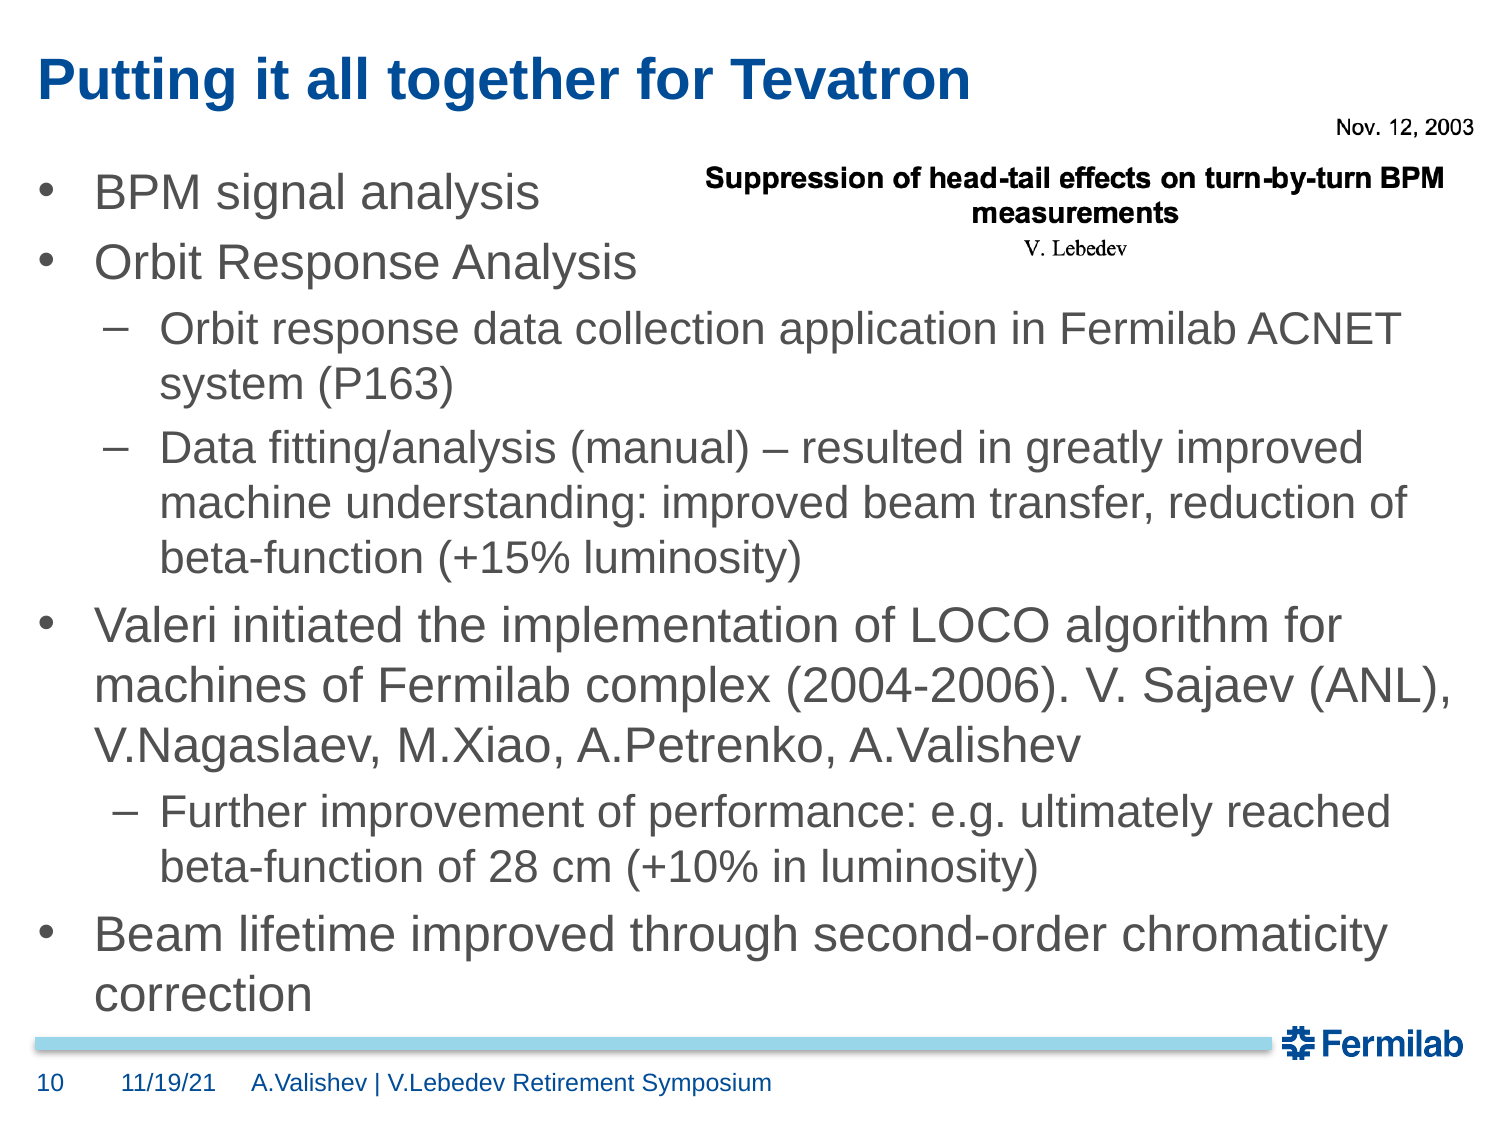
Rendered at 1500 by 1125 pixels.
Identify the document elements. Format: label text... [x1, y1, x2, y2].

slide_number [120, 1066, 232, 1107]
footer A.Valishev | V.Lebedev Retirement Symposium [251, 1066, 1279, 1107]
picture [675, 116, 1476, 260]
picture [1282, 1026, 1463, 1060]
list BPM signal analysis Orbit Response Analysis Orbit response data collection application in Fermilab ACNET system (P163) Data fitting/analysis (manual) – resulted in greatly improved machine understanding: improved beam transfer, reduction of beta-function (+15% luminosity) Valeri initiated the implementation of LOCO algorithm for machines of Fermilab complex (2004-2006). V. Sajaev (ANL), V.Nagaslaev, M.Xiao, A.Petrenko, A.Valishev Further improvement of performance: e.g. ultimately reached beta-function of 28 cm (+10% in luminosity) Beam lifetime improved through second-order chromaticity correction [37, 159, 1461, 990]
title Putting it all together for Tevatron [37, 41, 1463, 112]
slide_number 10 [36, 1066, 105, 1106]
